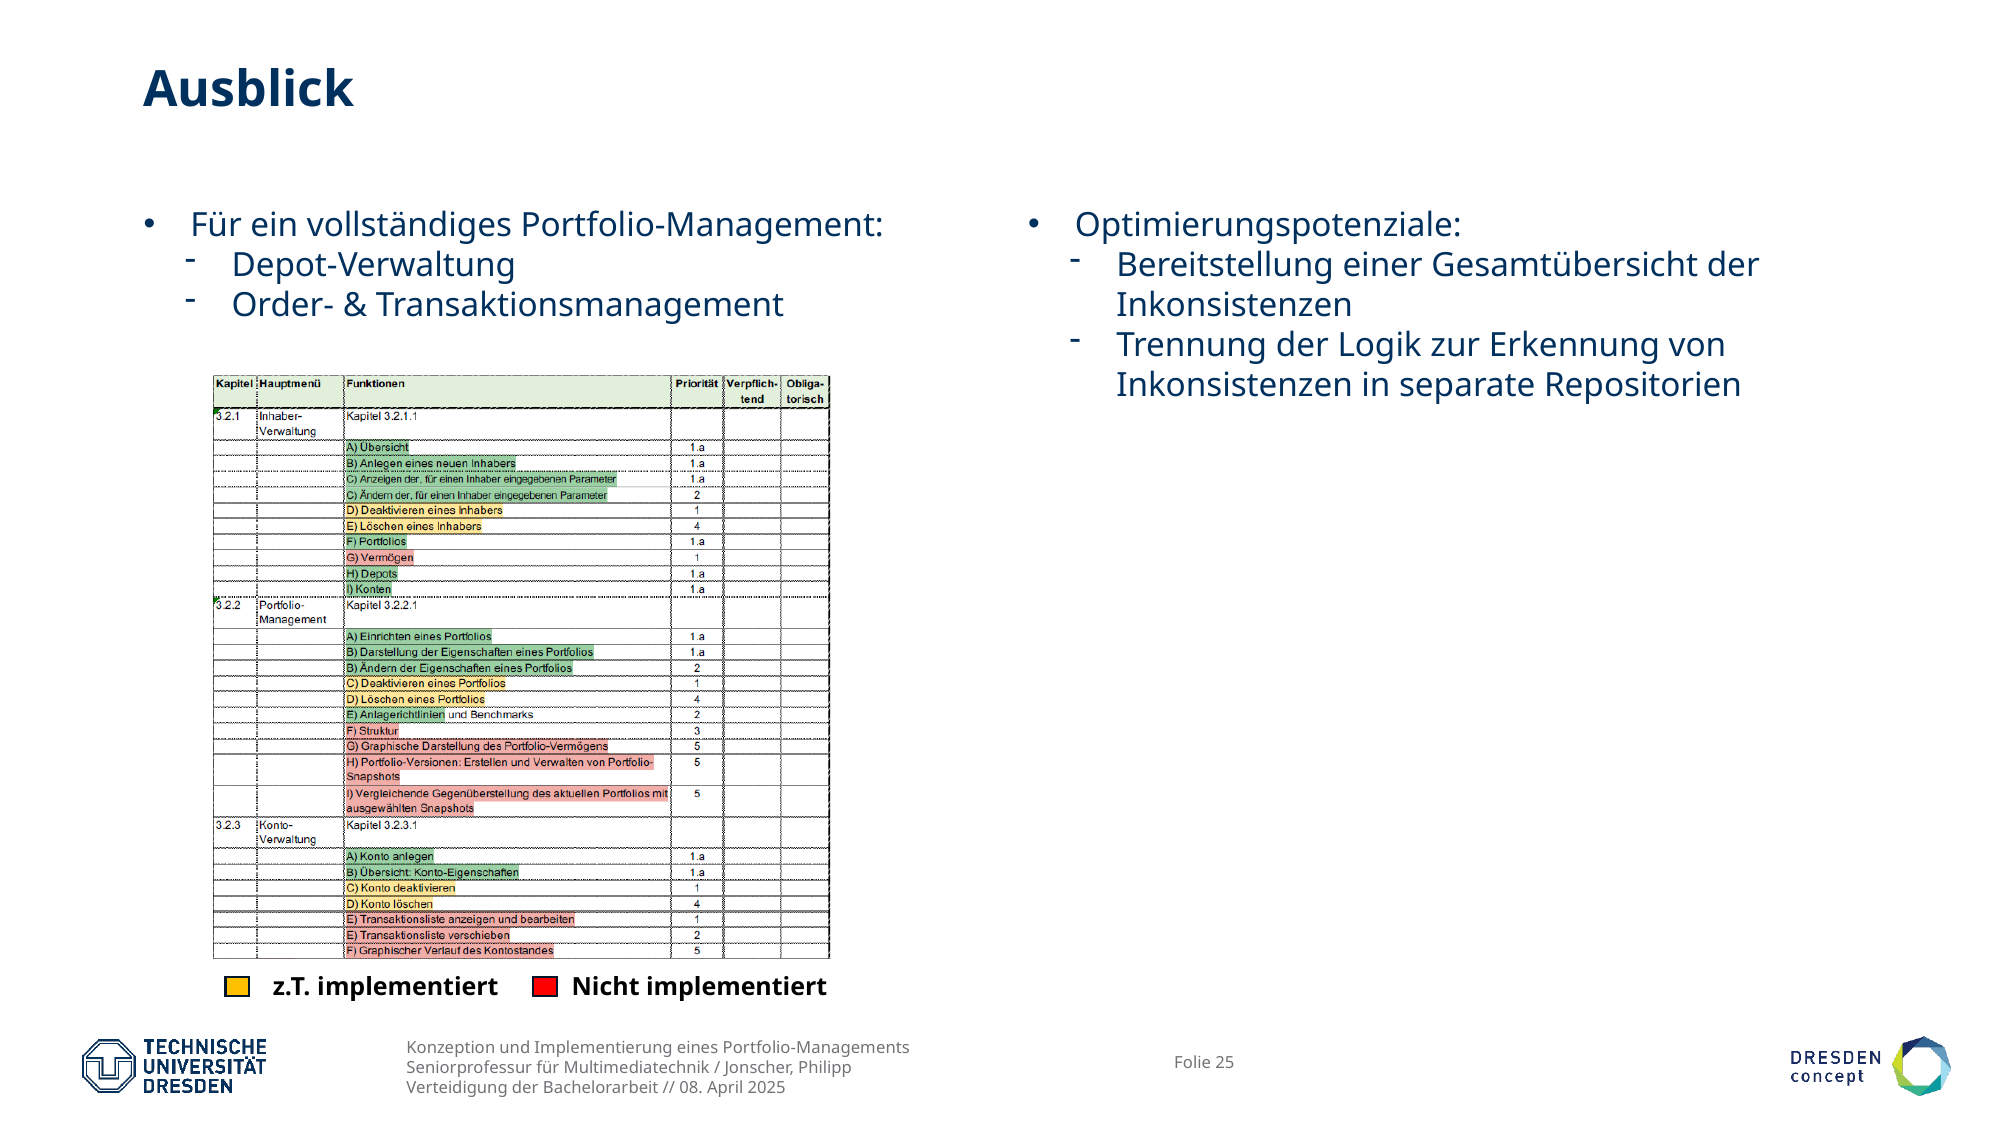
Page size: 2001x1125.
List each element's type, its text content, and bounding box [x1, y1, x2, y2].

list Optimierungspotenziale: Bereitstellung einer Gesamtübersicht der Inkonsistenzen Trennung der Logik zur Erkennung von Inkonsistenzen in separate Repositorien [1028, 203, 1881, 959]
list Für ein vollständiges Portfolio-Management: Depot-Verwaltung Order- & Transaktionsmanagement [143, 203, 996, 959]
picture [82, 1039, 266, 1093]
title Ausblick [143, 56, 1880, 169]
text_box z.T. implementiert [258, 963, 520, 1008]
picture [208, 370, 832, 959]
text_box Nicht implementiert [556, 963, 897, 1008]
picture [1791, 1036, 1951, 1096]
text_box [532, 976, 556, 997]
text_box [224, 976, 250, 997]
